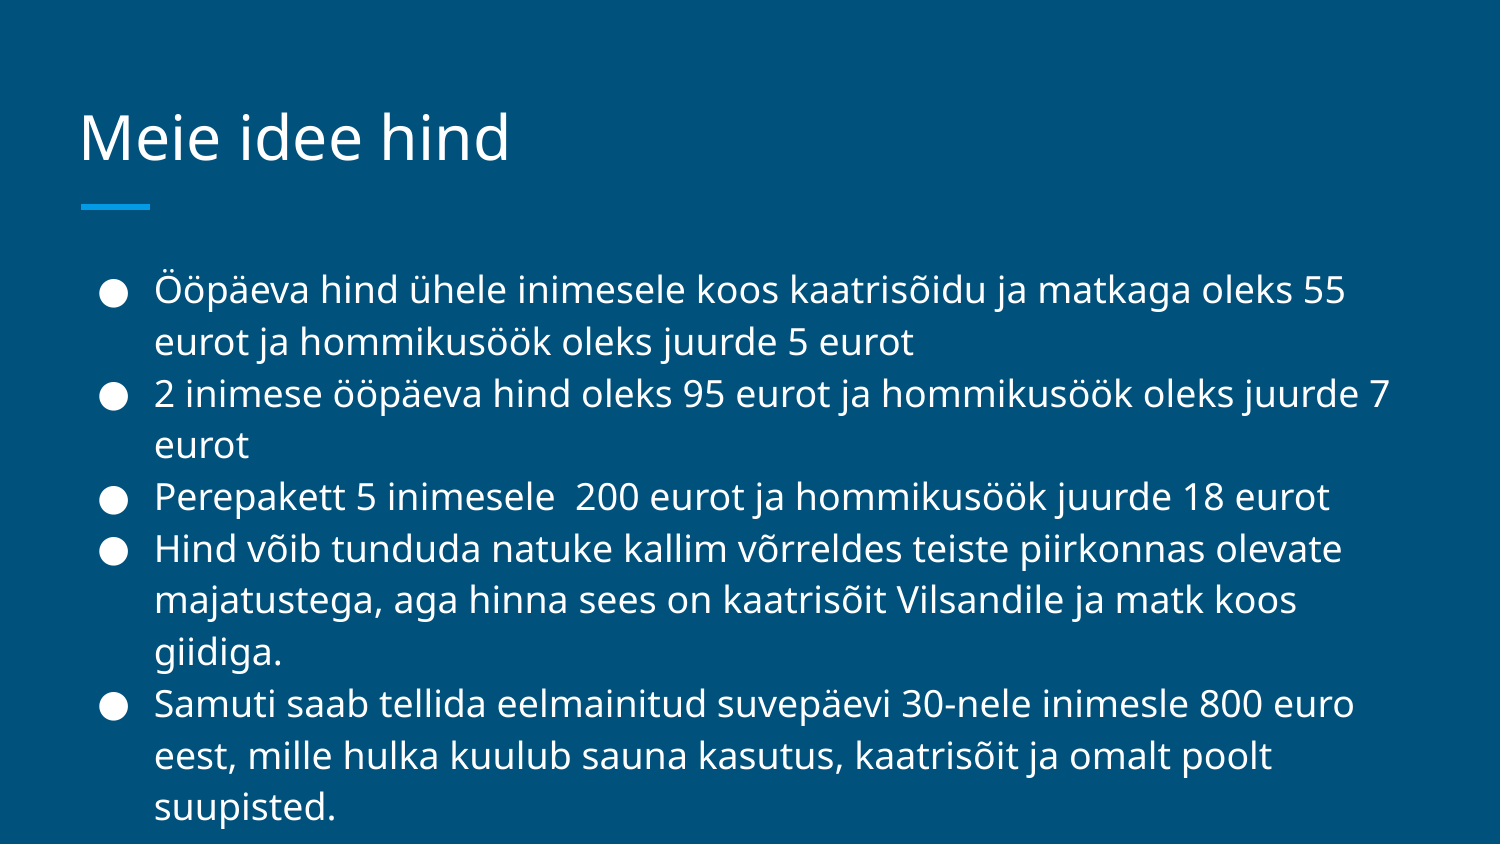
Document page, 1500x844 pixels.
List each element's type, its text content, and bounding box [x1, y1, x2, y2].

list Ööpäeva hind ühele inimesele koos kaatrisõidu ja matkaga oleks 55 eurot ja hommikusöök oleks juurde 5 eurot 2 inimese ööpäeva hind oleks 95 eurot ja hommikusöök oleks juurde 7 eurot Perepakett 5 inimesele 200 eurot ja hommikusöök juurde 18 eurot Hind võib tunduda natuke kallim võrreldes teiste piirkonnas olevate majatustega, aga hinna sees on kaatrisõit Vilsandile ja matk koos giidiga. Samuti saab tellida eelmainitud suvepäevi 30-nele inimesle 800 euro eest, mille hulka kuulub sauna kasutus, kaatrisõit ja omalt poolt suupisted. [63, 244, 1437, 819]
title Meie idee hind [63, 75, 1437, 188]
